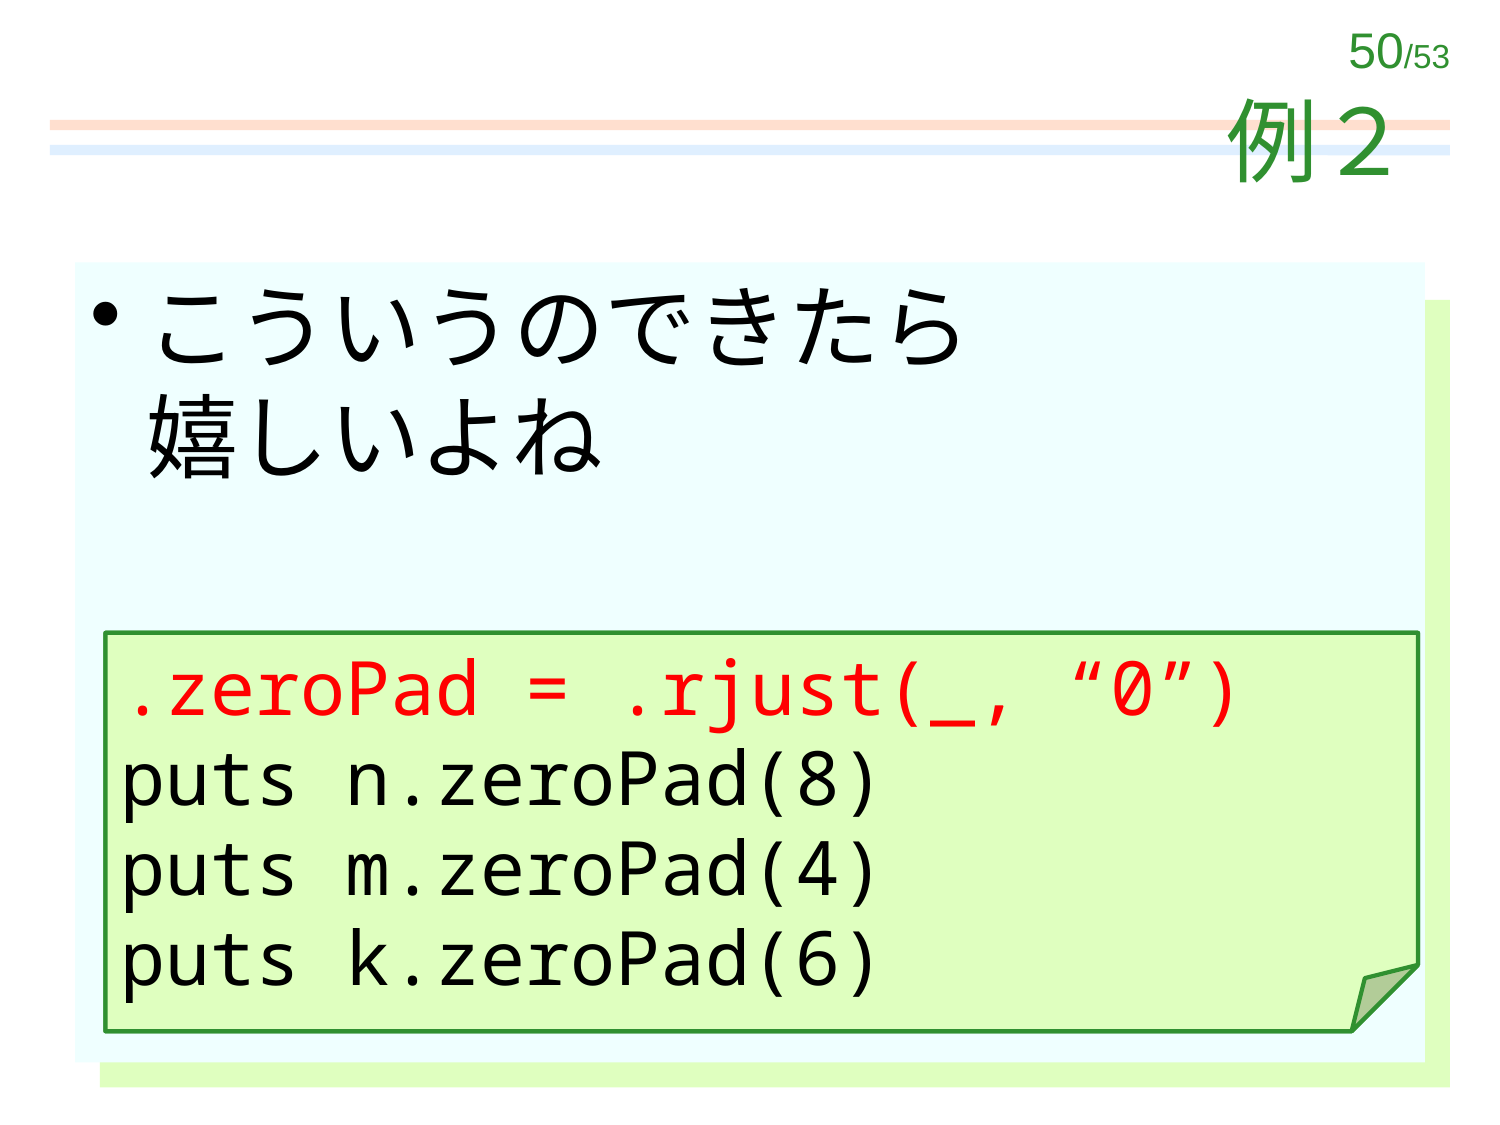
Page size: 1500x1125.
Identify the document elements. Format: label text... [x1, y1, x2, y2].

text_box .zeroPad = .rjust(_, “0”) puts n.zeroPad(8) puts m.zeroPad(4) puts k.zeroPad(6) [103, 630, 1421, 1034]
list こういうのできたら 嬉しいよね [74, 262, 1426, 1063]
title 例２ [74, 44, 1426, 233]
